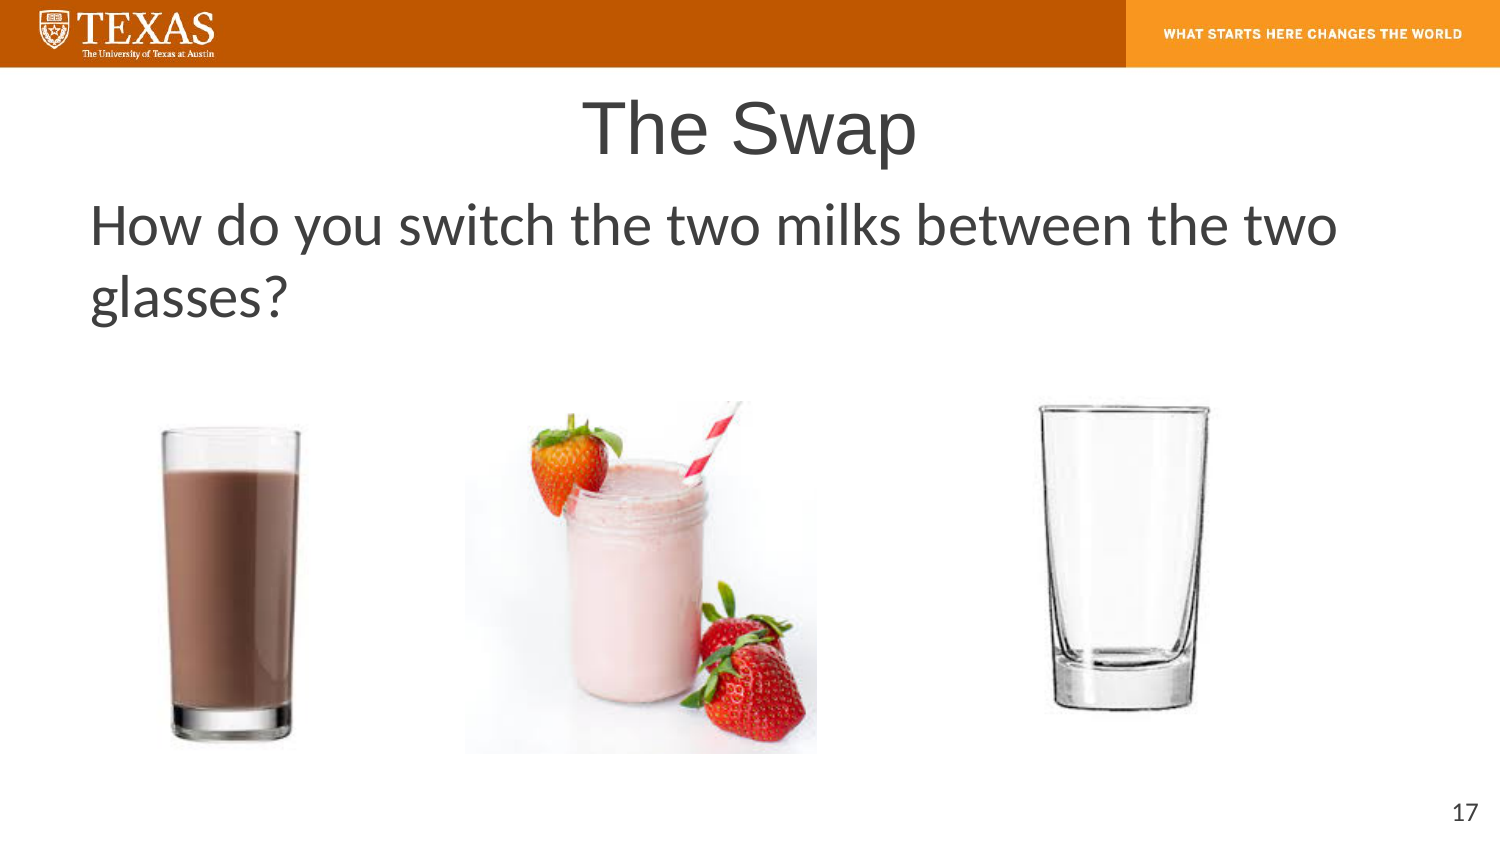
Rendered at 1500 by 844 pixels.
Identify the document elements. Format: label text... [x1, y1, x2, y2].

title The Swap [75, 71, 1425, 176]
picture [0, 0, 1500, 844]
list How do you switch the two milks between the two glasses? [75, 176, 1425, 338]
slide_number ‹#› [1403, 779, 1494, 844]
